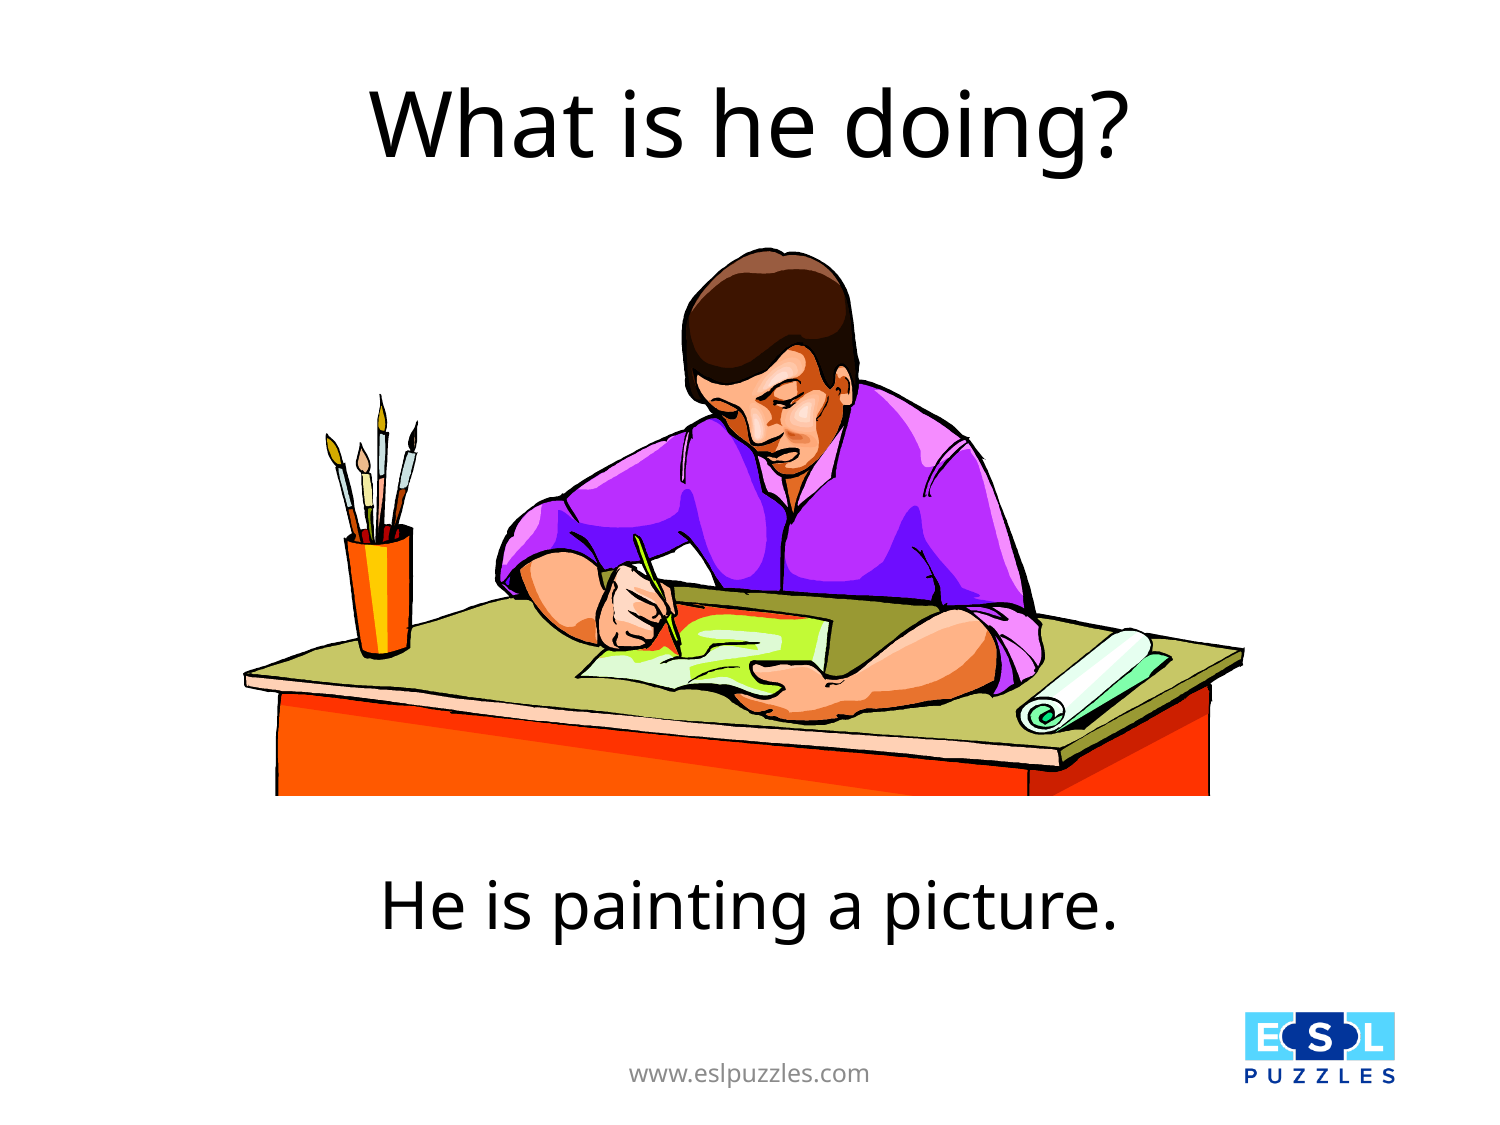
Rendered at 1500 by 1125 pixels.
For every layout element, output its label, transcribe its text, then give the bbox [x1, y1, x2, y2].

subtitle He is painting a picture. [0, 855, 1500, 1032]
footer www.eslpuzzles.com [512, 1042, 988, 1103]
title What is he doing? [0, 0, 1500, 242]
picture [1139, 925, 1500, 1125]
picture [242, 234, 1248, 798]
